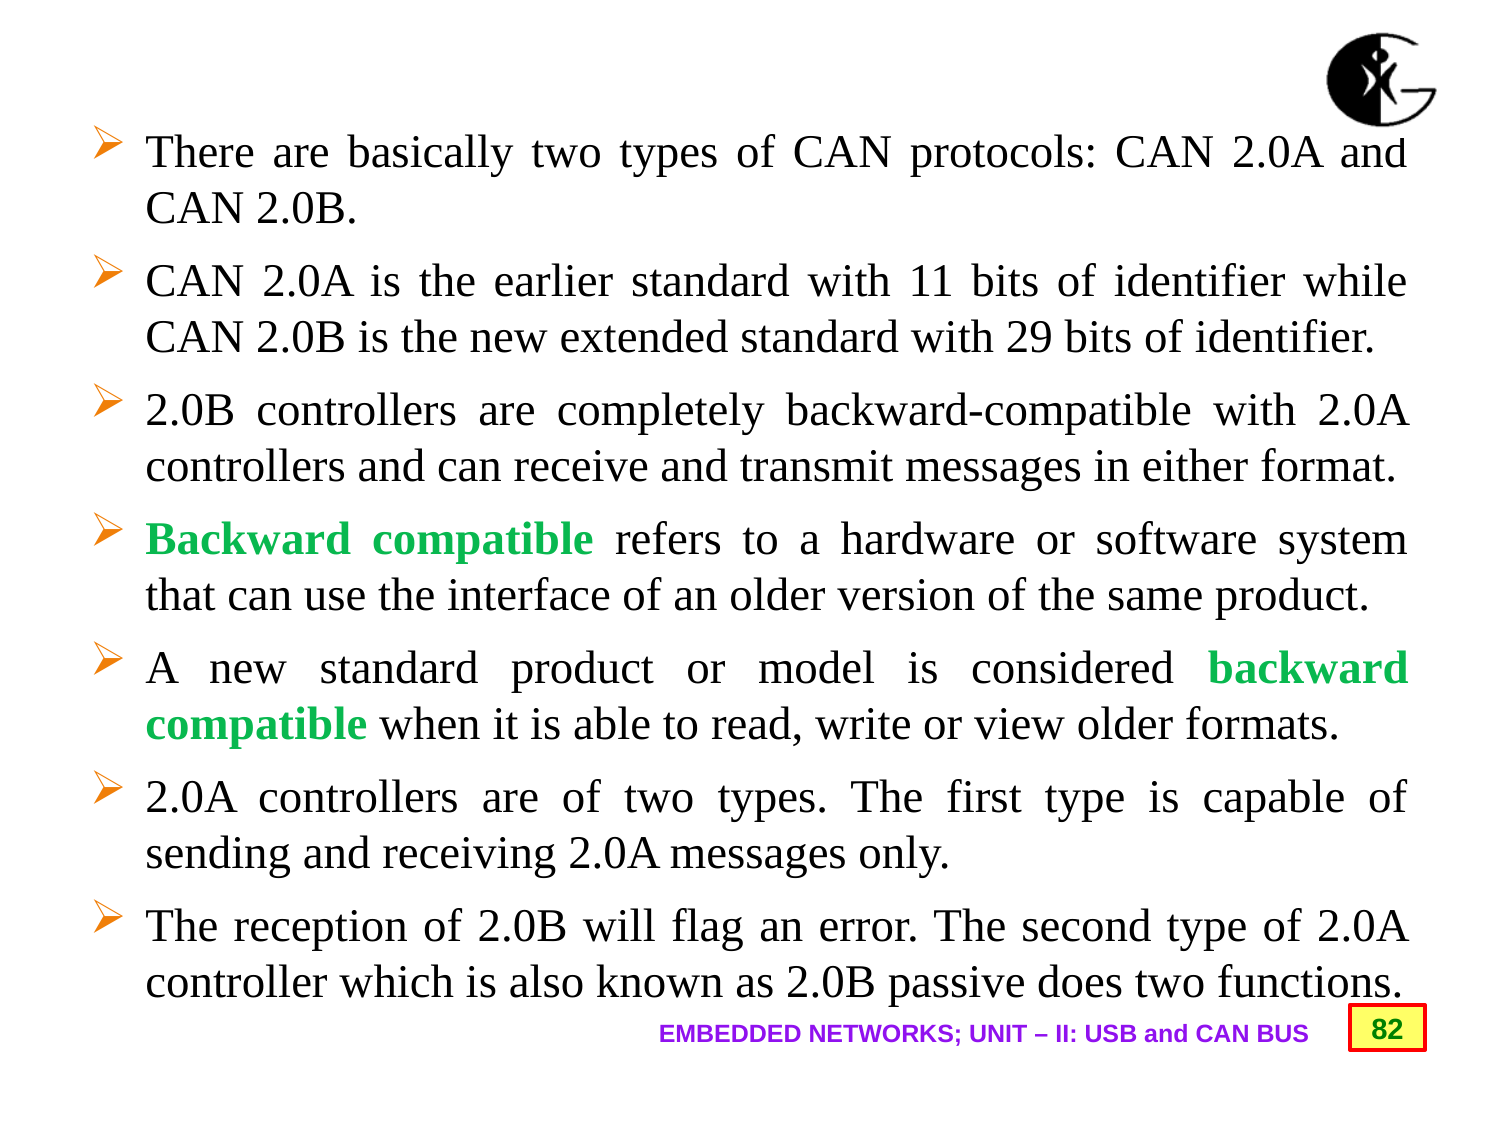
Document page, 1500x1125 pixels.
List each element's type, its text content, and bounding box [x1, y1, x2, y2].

text_box There are basically two types of CAN protocols: CAN 2.0A and CAN 2.0B. CAN 2.0A is the earlier standard with 11 bits of identifier while CAN 2.0B is the new extended standard with 29 bits of identifier. 2.0B controllers are completely backward-compatible with 2.0A controllers and can receive and transmit messages in either format. Backward compatible refers to a hardware or software system that can use the interface of an older version of the same product. A new standard product or model is considered backward compatible when it is able to read, write or view older formats. 2.0A controllers are of two types. The first type is capable of sending and receiving 2.0A messages only. The reception of 2.0B will flag an error. The second type of 2.0A controller which is also known as 2.0B passive does two functions. [74, 112, 1424, 1100]
footer EMBEDDED NETWORKS; UNIT – II: USB and CAN BUS [474, 1002, 1325, 1063]
picture [1312, 24, 1451, 138]
slide_number 82 [1348, 1003, 1427, 1052]
